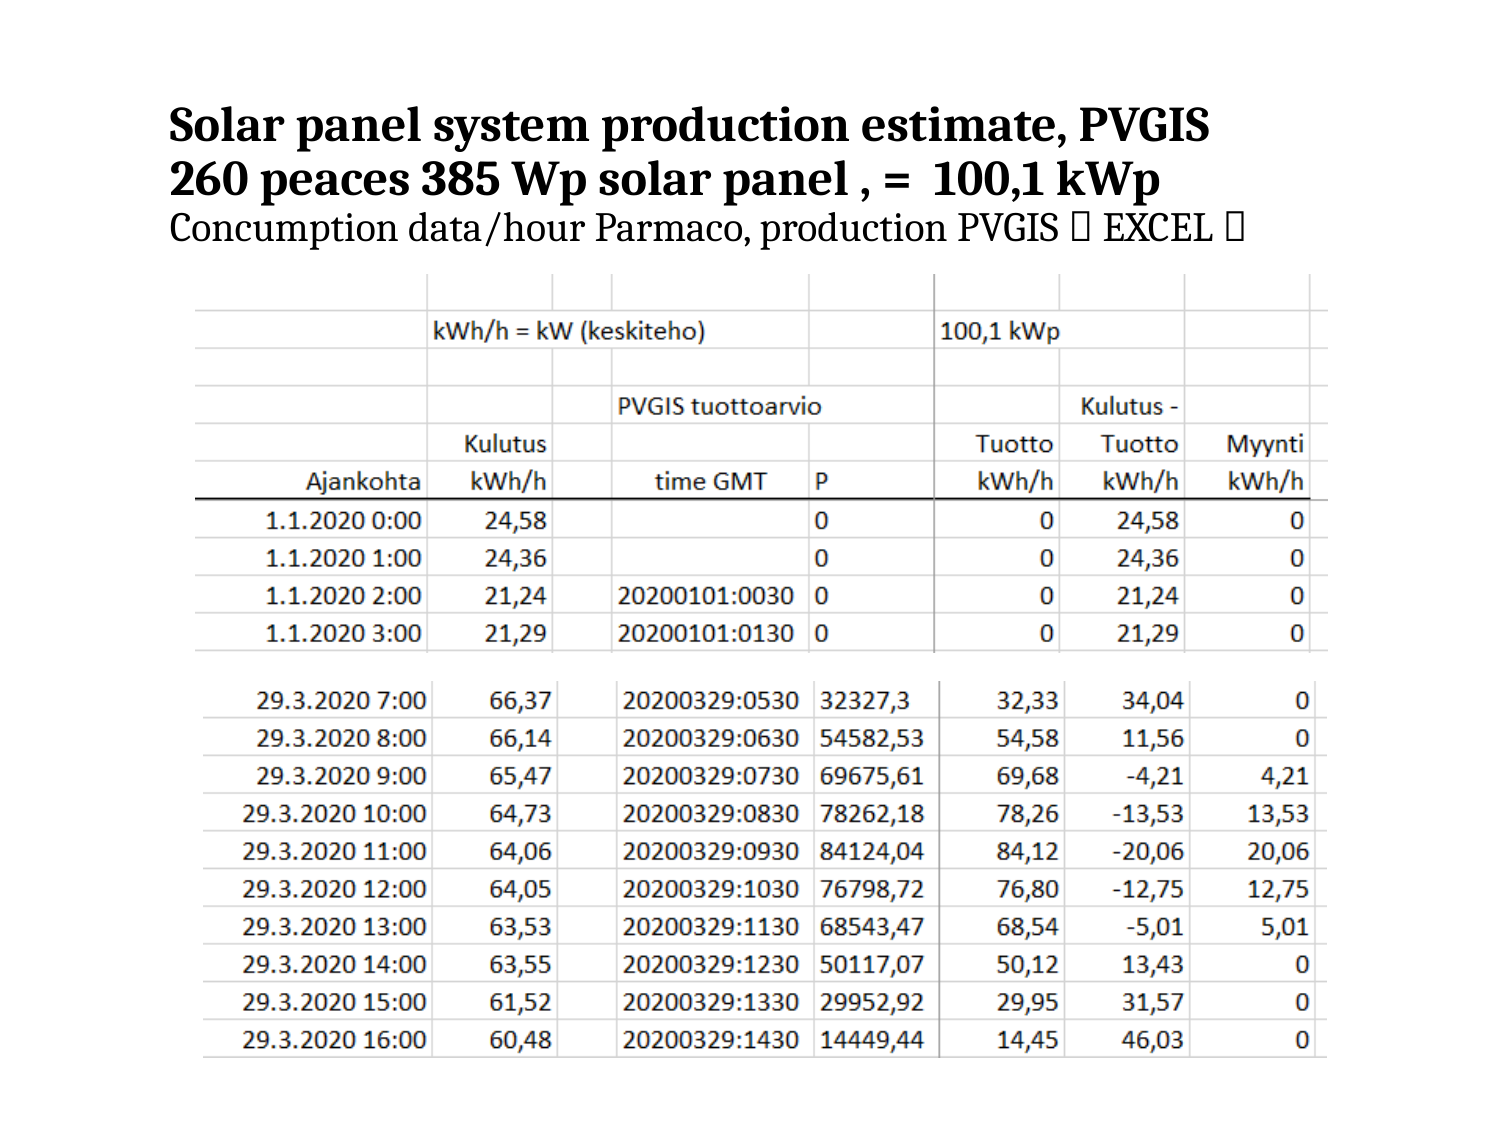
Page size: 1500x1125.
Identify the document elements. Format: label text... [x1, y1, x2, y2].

text_box Solar panel system production estimate, PVGIS 260 peaces 385 Wp solar panel , = 100,1 kWp Concumption data/hour Parmaco, production PVGIS  EXCEL  [155, 90, 1430, 955]
picture [202, 681, 1328, 1058]
picture [195, 274, 1328, 653]
